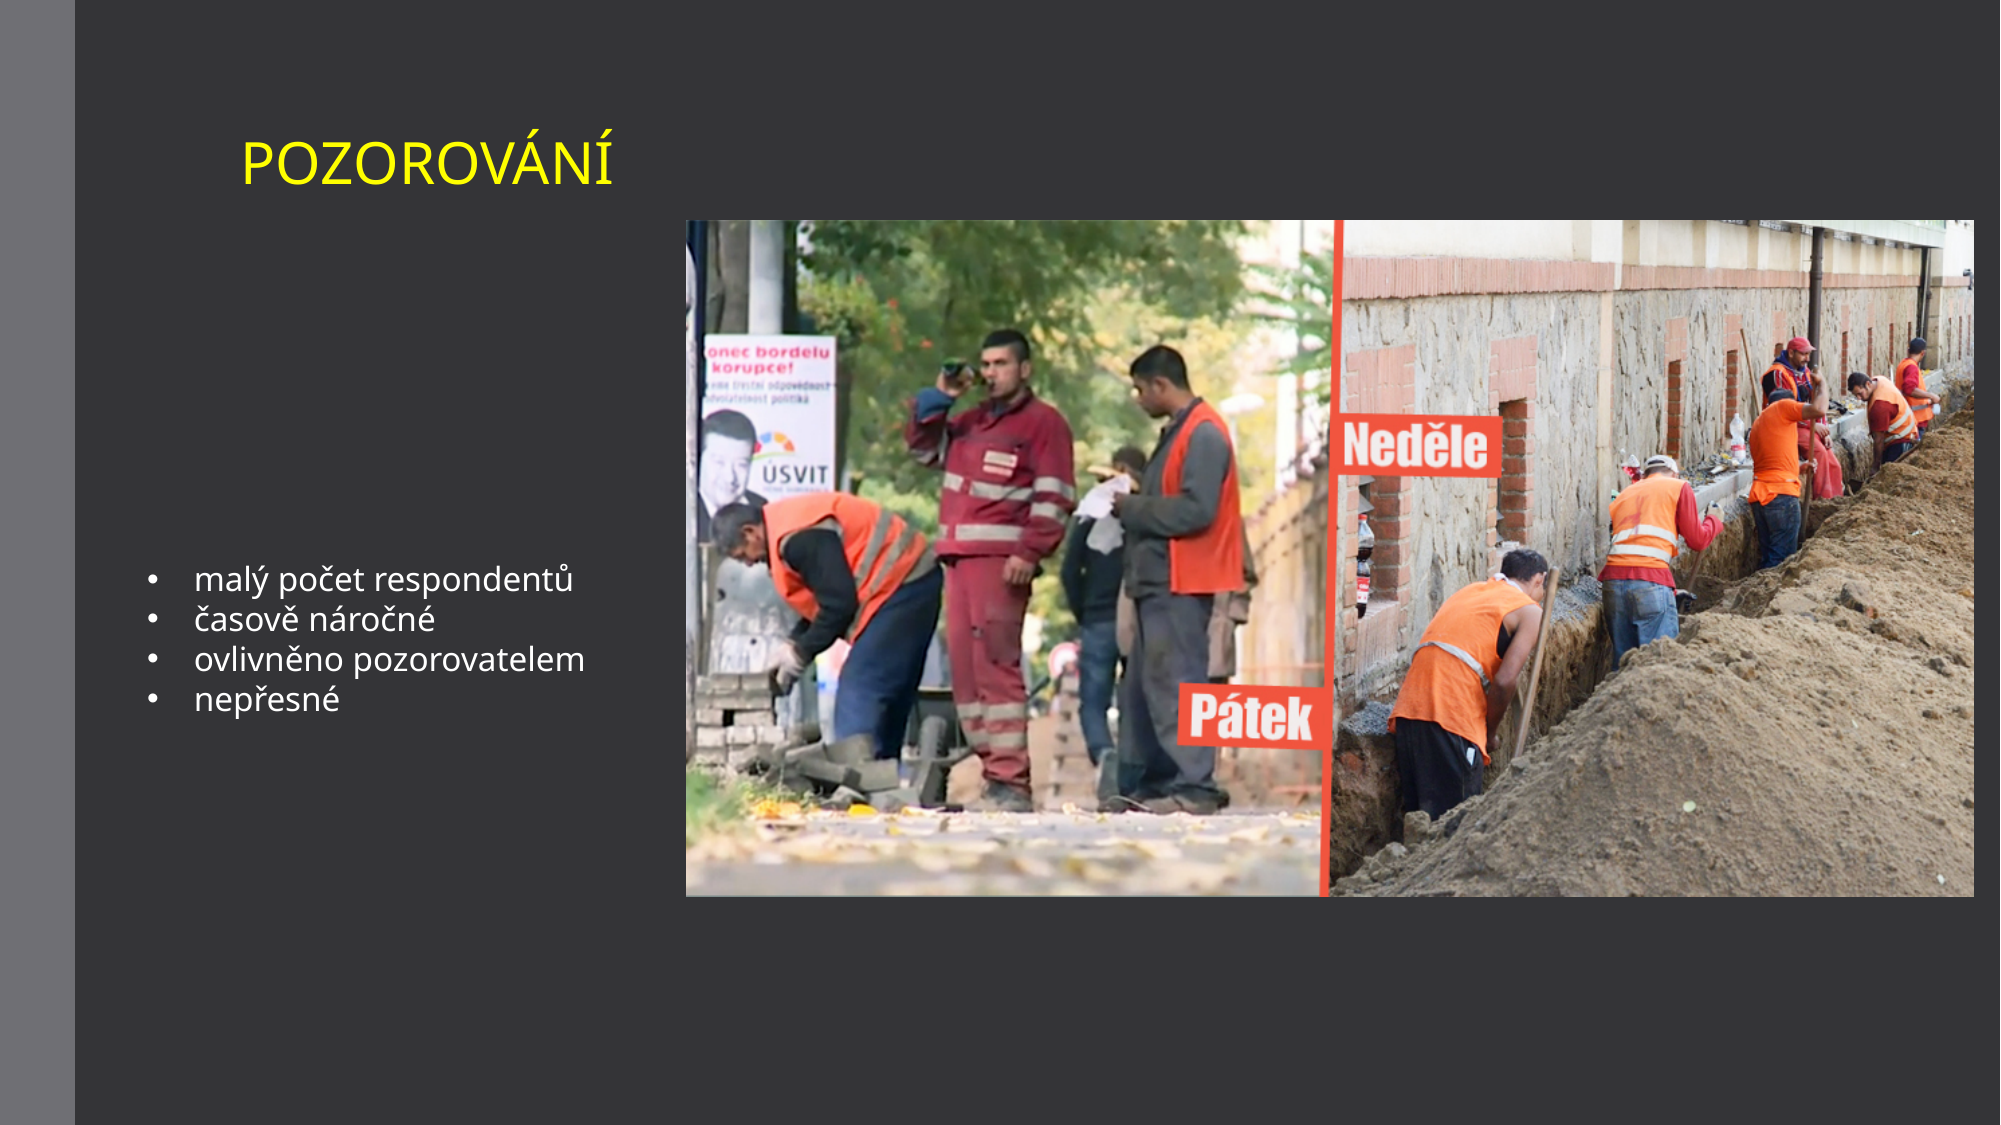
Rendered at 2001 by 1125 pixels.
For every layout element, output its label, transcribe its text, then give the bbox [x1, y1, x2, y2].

picture [685, 220, 1974, 897]
text_box malý počet respondentů časově náročné ovlivněno pozorovatelem nepřesné [132, 551, 662, 726]
text_box POZOROVÁNÍ [225, 118, 1038, 204]
